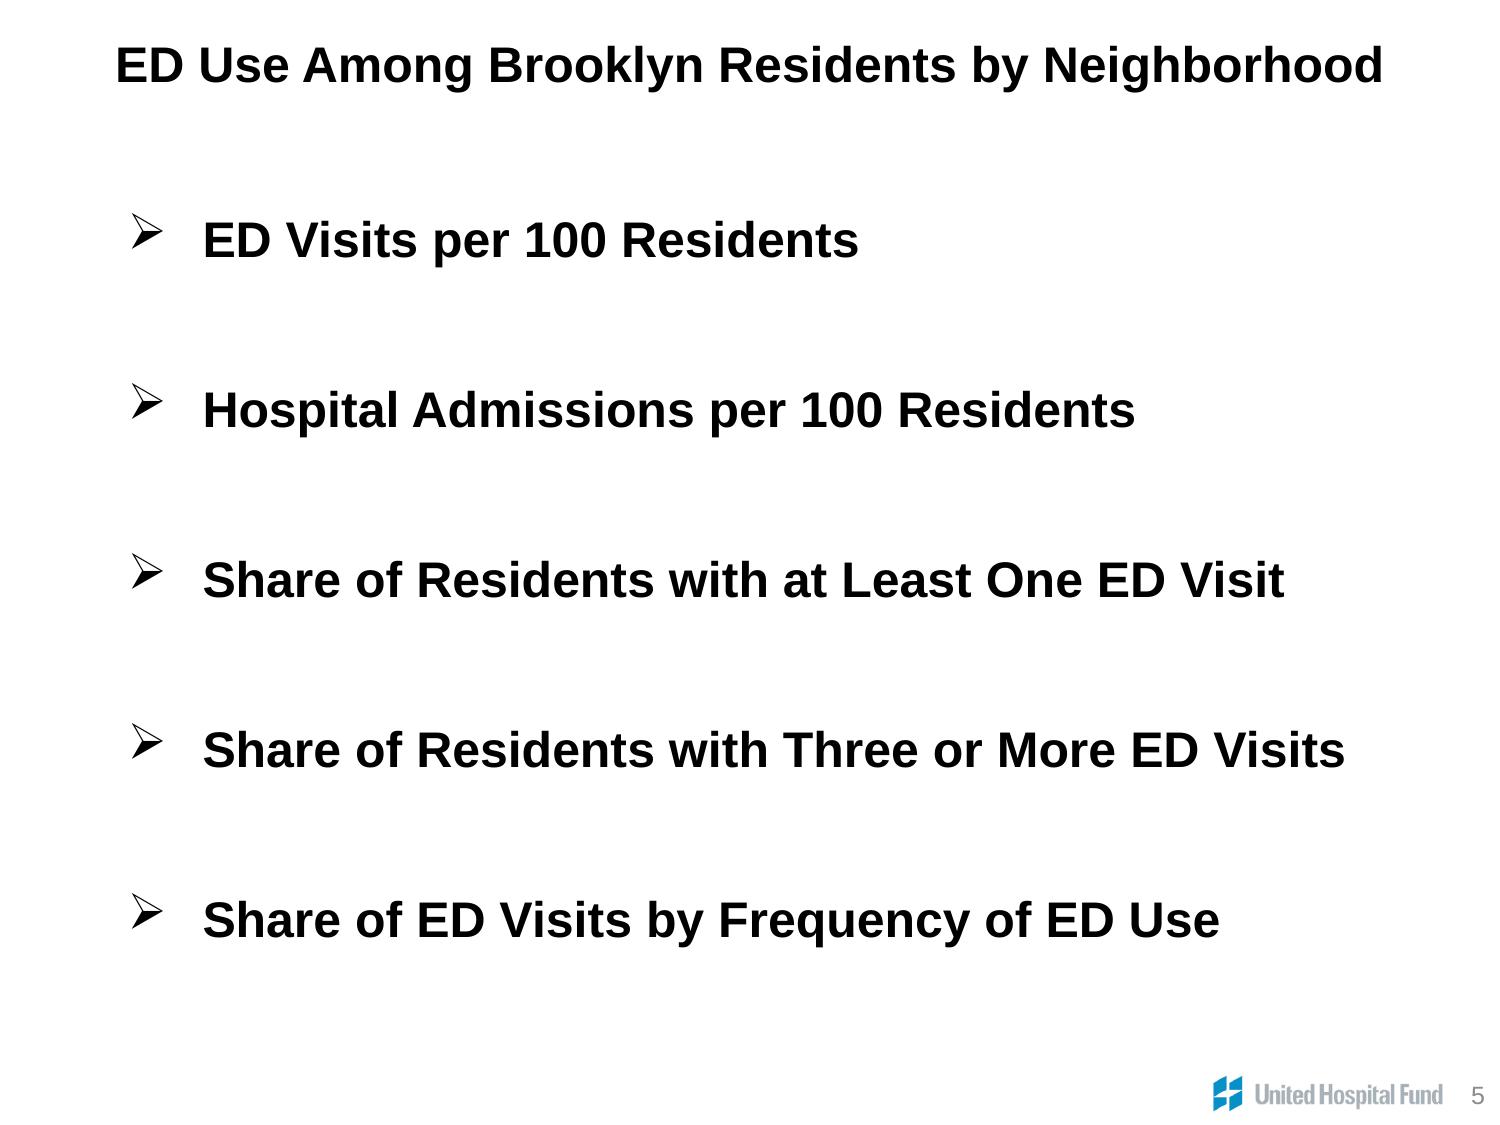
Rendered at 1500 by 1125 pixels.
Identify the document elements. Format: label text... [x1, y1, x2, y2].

picture [1212, 1074, 1445, 1116]
slide_number 5 [1149, 1065, 1500, 1125]
title ED Use Among Brooklyn Residents by Neighborhood [0, 0, 1500, 126]
list ED Visits per 100 Residents Hospital Admissions per 100 Residents Share of Residents with at Least One ED Visit Share of Residents with Three or More ED Visits Share of ED Visits by Frequency of ED Use [112, 199, 1500, 1076]
